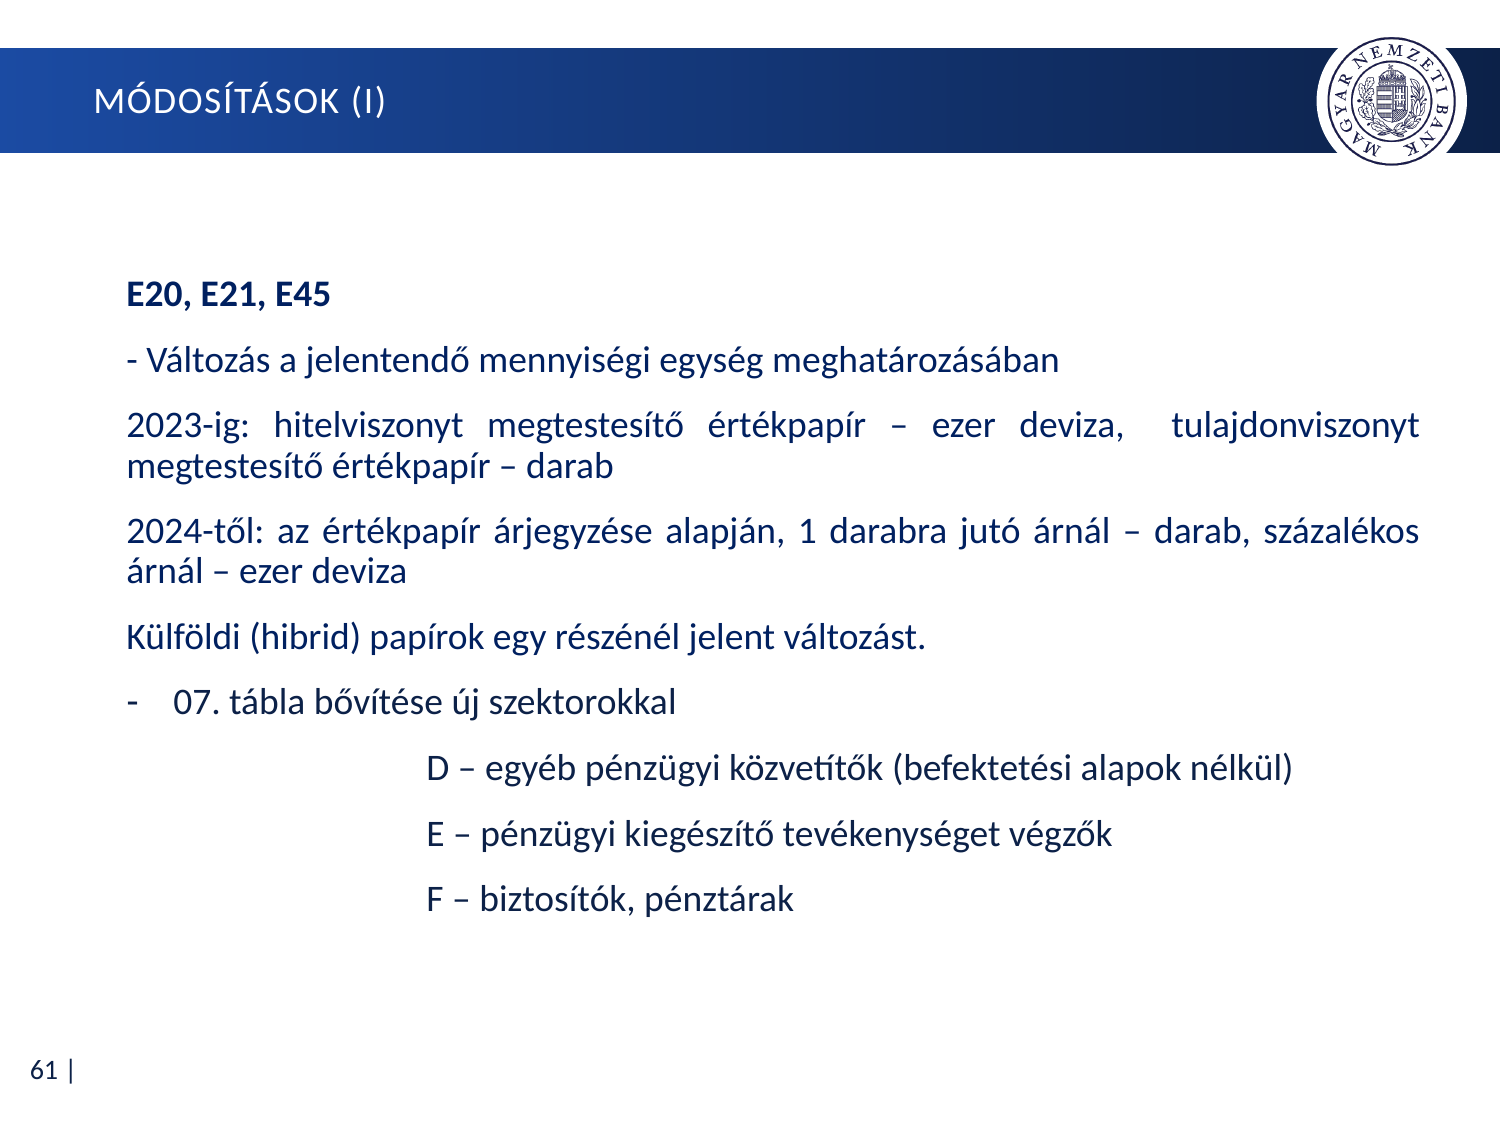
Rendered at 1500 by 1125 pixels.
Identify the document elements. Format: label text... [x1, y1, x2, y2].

title Módosítások (I) [78, 50, 1327, 152]
list E20, E21, E45 - Változás a jelentendő mennyiségi egység meghatározásában 2023-ig: hitelviszonyt megtestesítő értékpapír – ezer deviza, tulajdonviszonyt megtestesítő értékpapír – darab 2024-től: az értékpapír árjegyzése alapján, 1 darabra jutó árnál – darab, százalékos árnál – ezer deviza Külföldi (hibrid) papírok egy részénél jelent változást. 07. tábla bővítése új szektorokkal D – egyéb pénzügyi közvetítők (befektetési alapok nélkül) E – pénzügyi kiegészítő tevékenységet végzők F – biztosítók, pénztárak [111, 179, 1437, 1015]
picture [1327, 36, 1457, 166]
